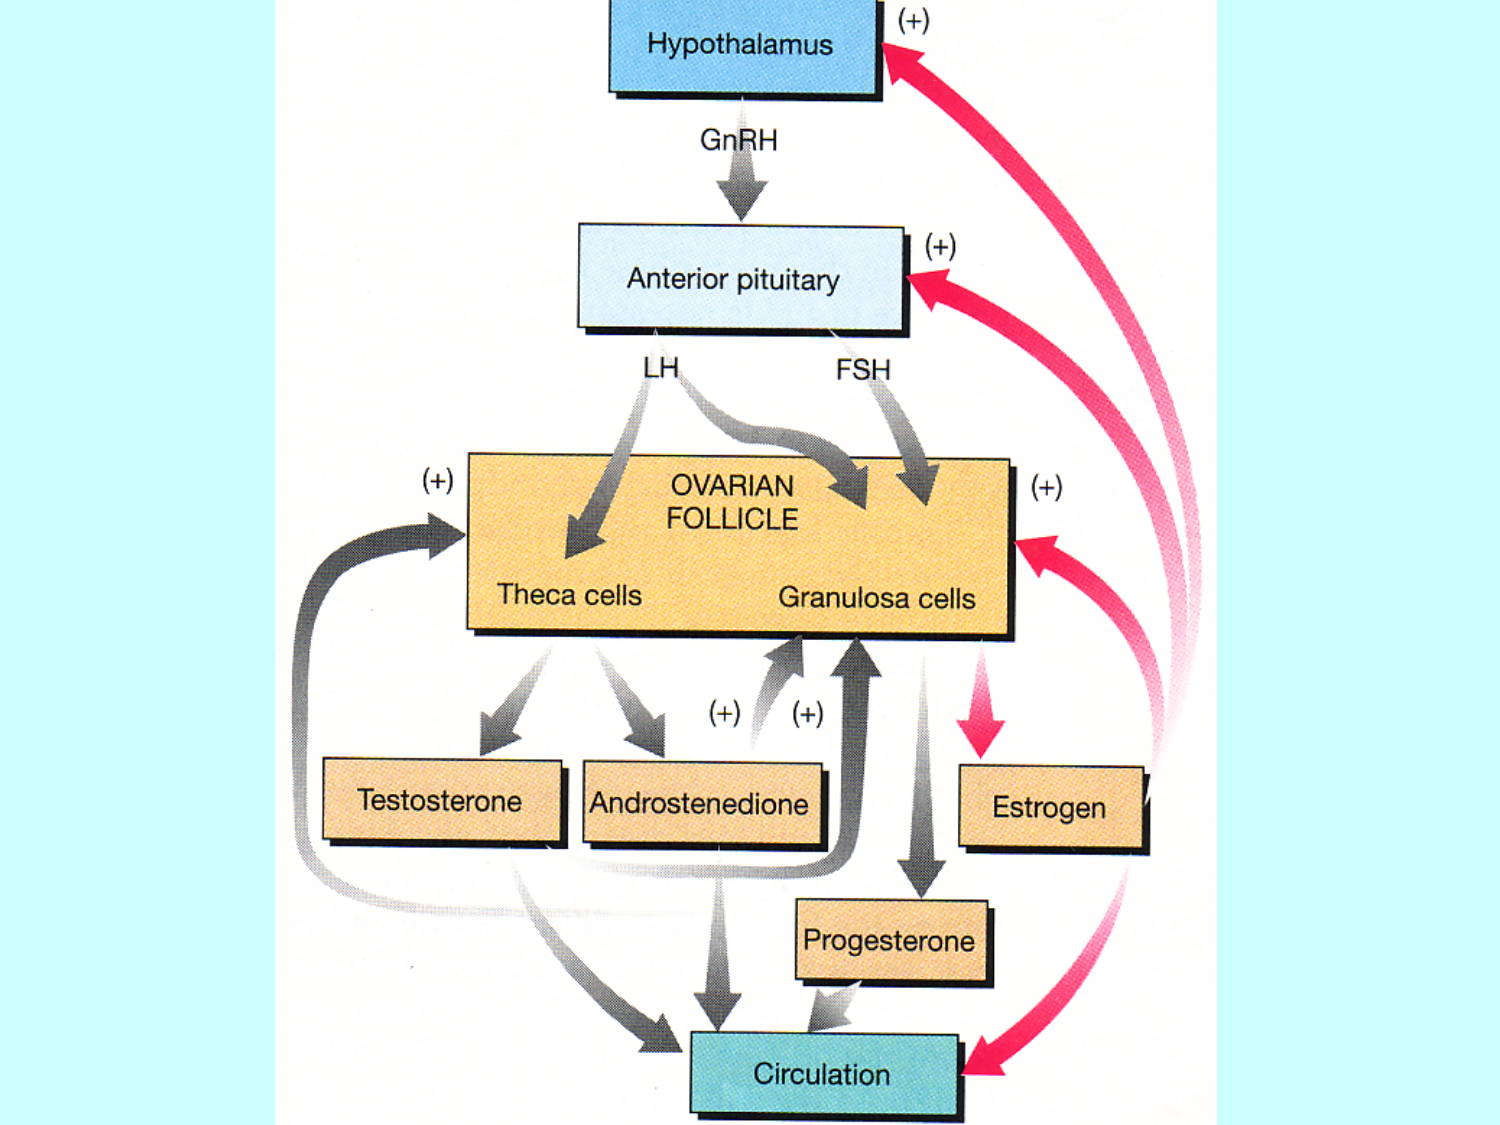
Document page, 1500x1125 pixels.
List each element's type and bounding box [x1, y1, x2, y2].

picture [275, 0, 1217, 1125]
